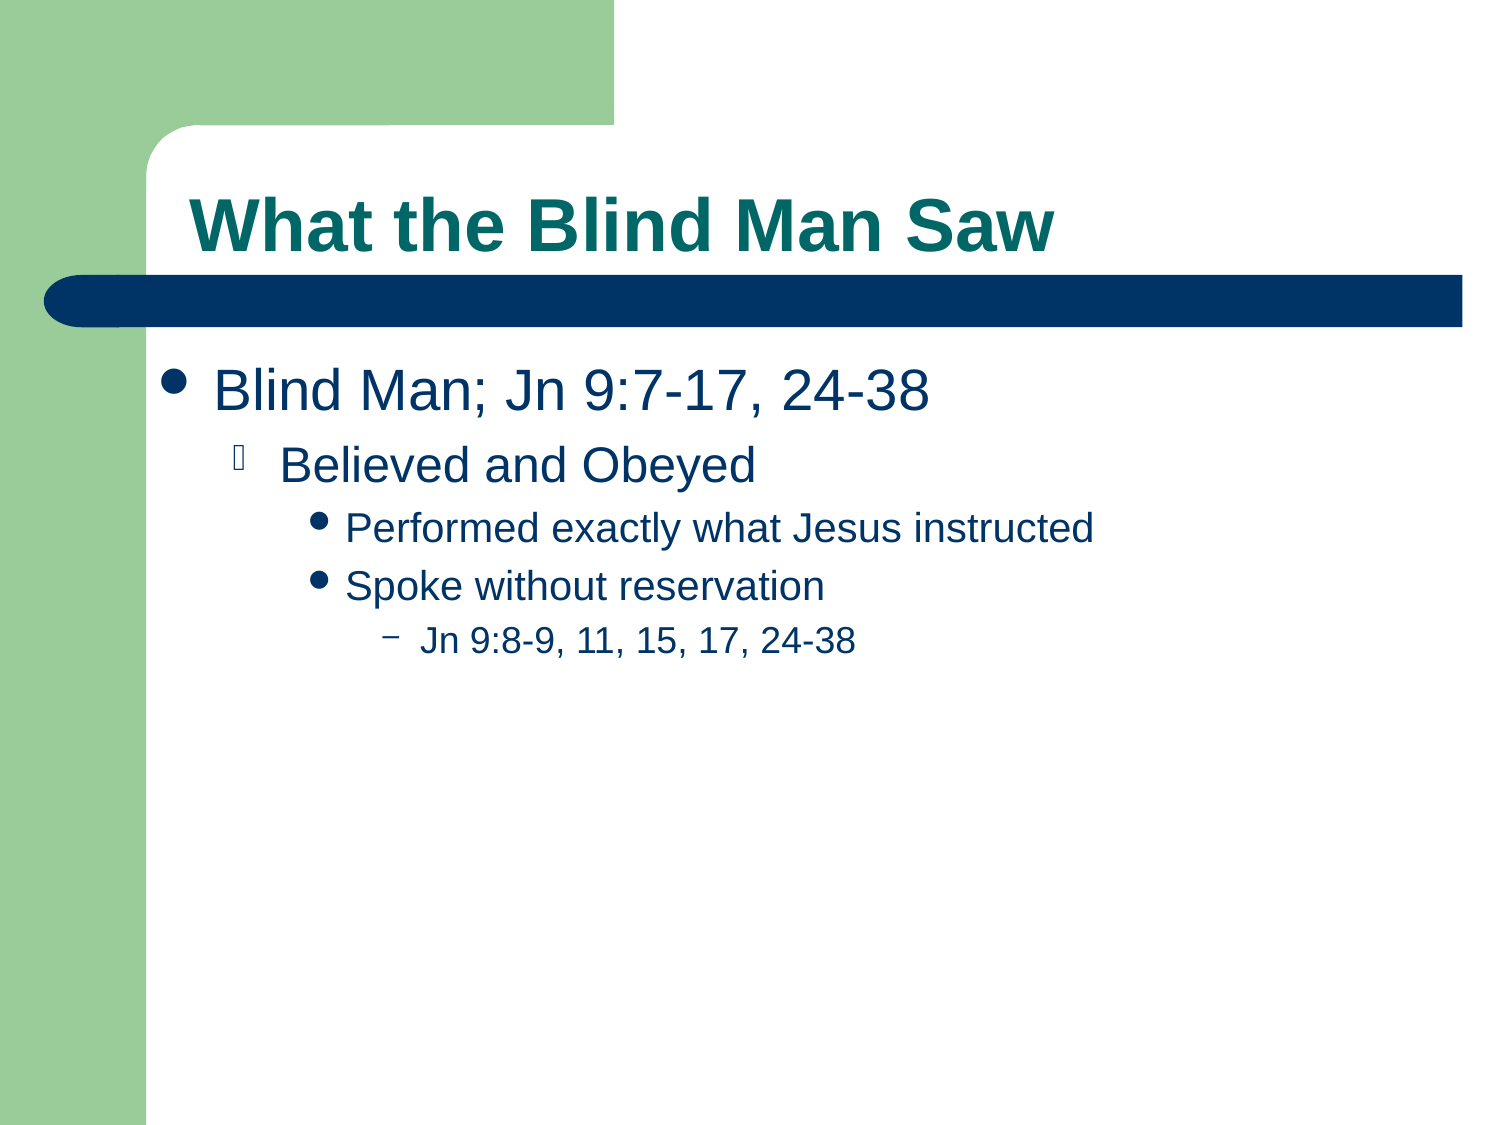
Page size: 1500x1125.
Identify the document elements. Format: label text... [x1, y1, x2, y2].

title What the Blind Man Saw [174, 125, 1500, 275]
list Blind Man; Jn 9:7-17, 24-38 Believed and Obeyed Performed exactly what Jesus instructed Spoke without reservation Jn 9:8-9, 11, 15, 17, 24-38 [142, 344, 1500, 1113]
